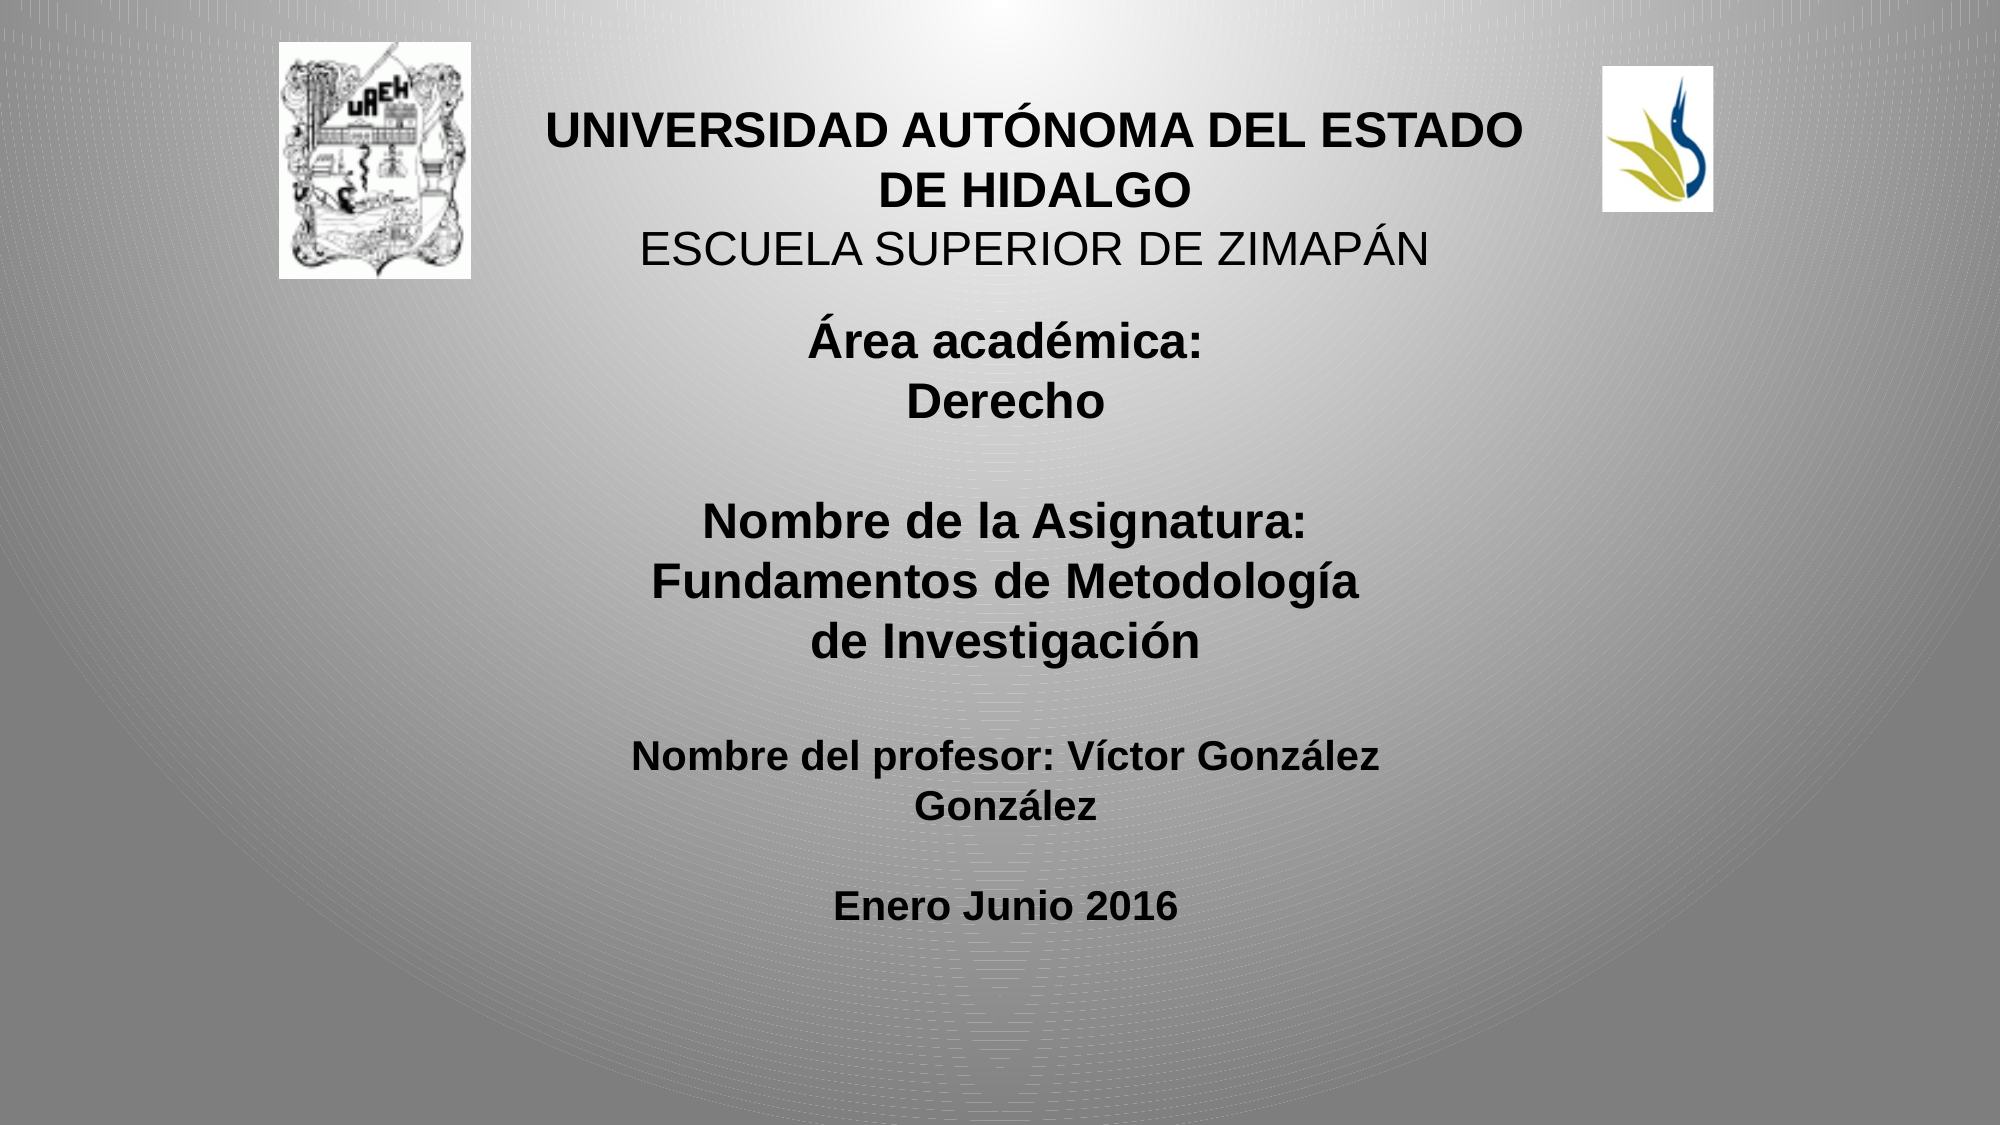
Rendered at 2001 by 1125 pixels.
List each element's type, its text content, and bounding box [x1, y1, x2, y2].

text_box Área académica: Derecho Nombre de la Asignatura: Fundamentos de Metodología de Investigación Nombre del profesor: Víctor González González Enero Junio 2016 [610, 301, 1402, 994]
text_box UNIVERSIDAD AUTÓNOMA DEL ESTADO DE HIDALGO ESCUELA SUPERIOR DE ZIMAPÁN [491, 90, 1579, 283]
picture [279, 42, 471, 280]
picture [1602, 66, 1714, 213]
